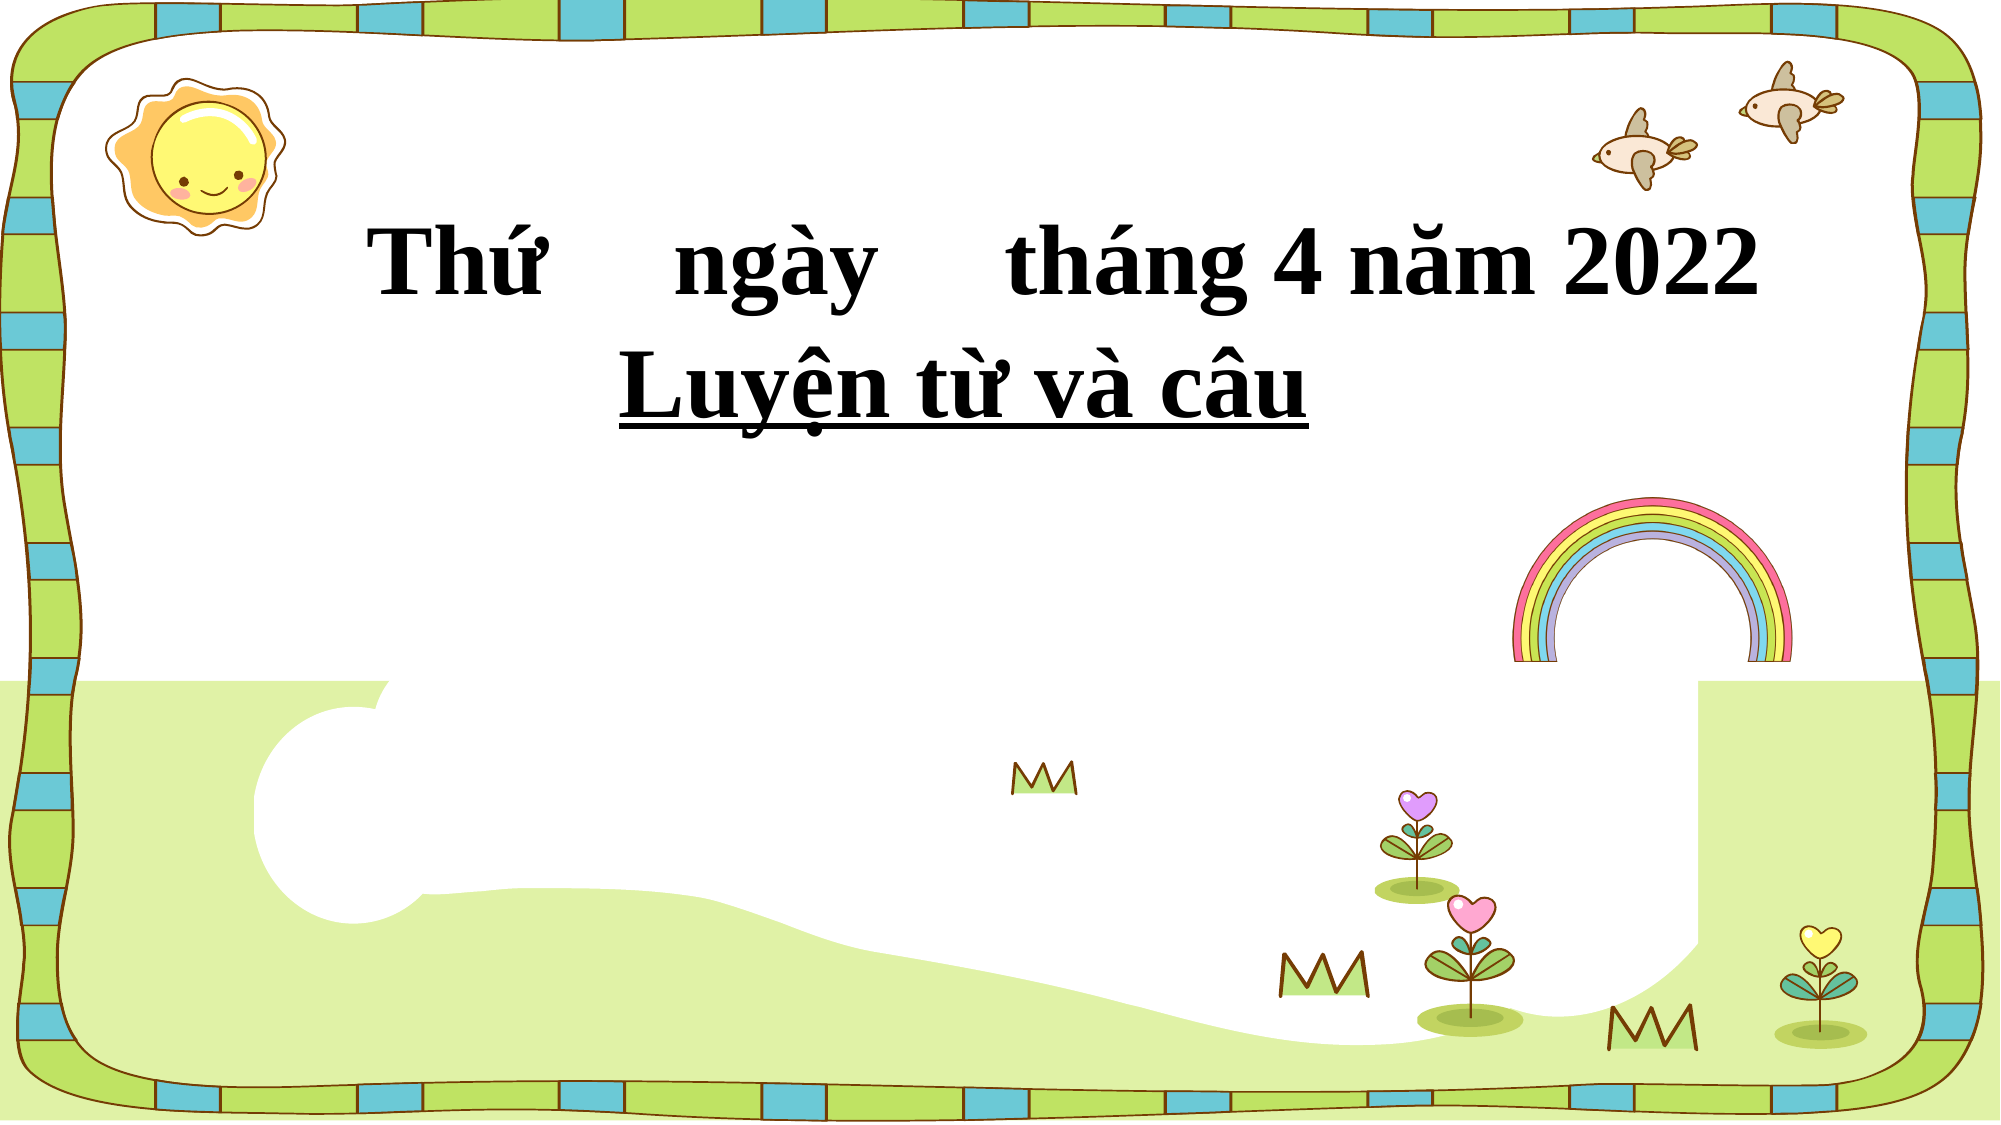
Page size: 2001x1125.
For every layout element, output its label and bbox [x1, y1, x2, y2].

picture [1591, 107, 1699, 191]
picture [1512, 497, 1793, 662]
picture [1374, 790, 1524, 1037]
picture [105, 77, 287, 237]
picture [1774, 925, 1868, 1049]
text_box [0, 0, 2000, 1125]
picture [1011, 760, 1078, 796]
picture [1738, 60, 1845, 144]
picture [1278, 950, 1370, 1000]
picture [1606, 1003, 1699, 1053]
